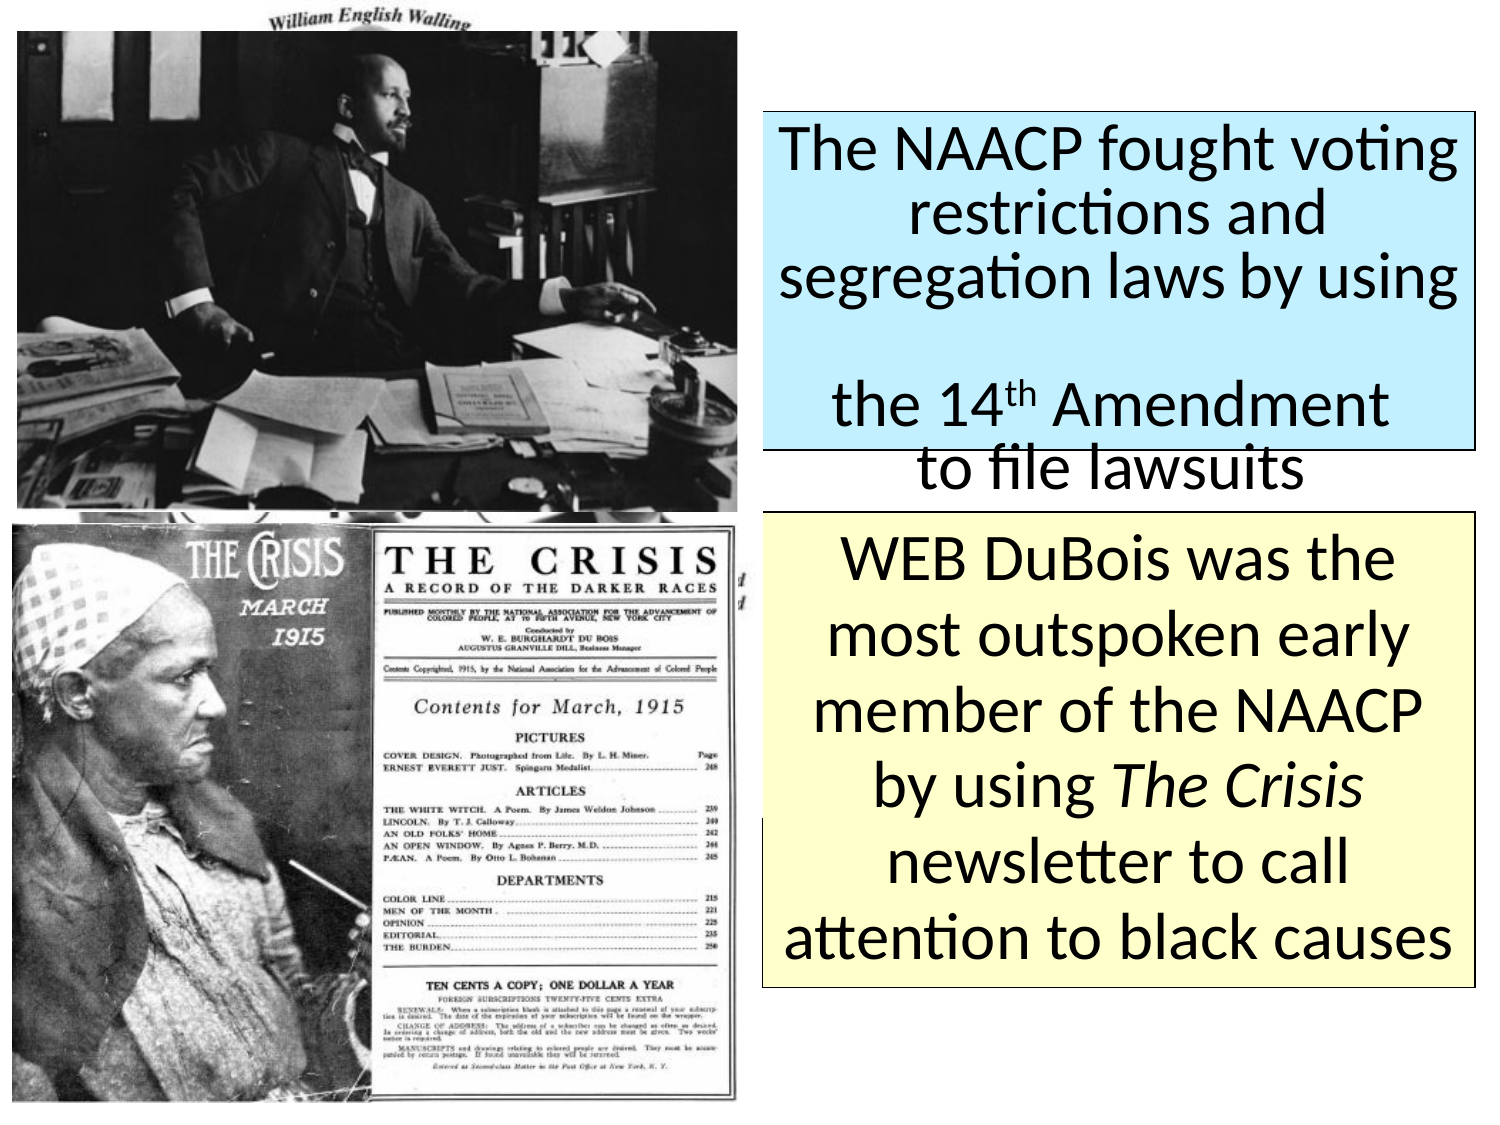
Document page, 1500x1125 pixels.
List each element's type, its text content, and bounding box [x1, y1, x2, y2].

text_box The NAACP fought voting restrictions and segregation laws by using the 14th Amendment to file lawsuits [767, 111, 1475, 450]
picture [12, 0, 763, 1104]
text_box WEB DuBois was the most outspoken early member of the NAACP by using The Crisis newsletter to call attention to black causes [762, 511, 1475, 988]
